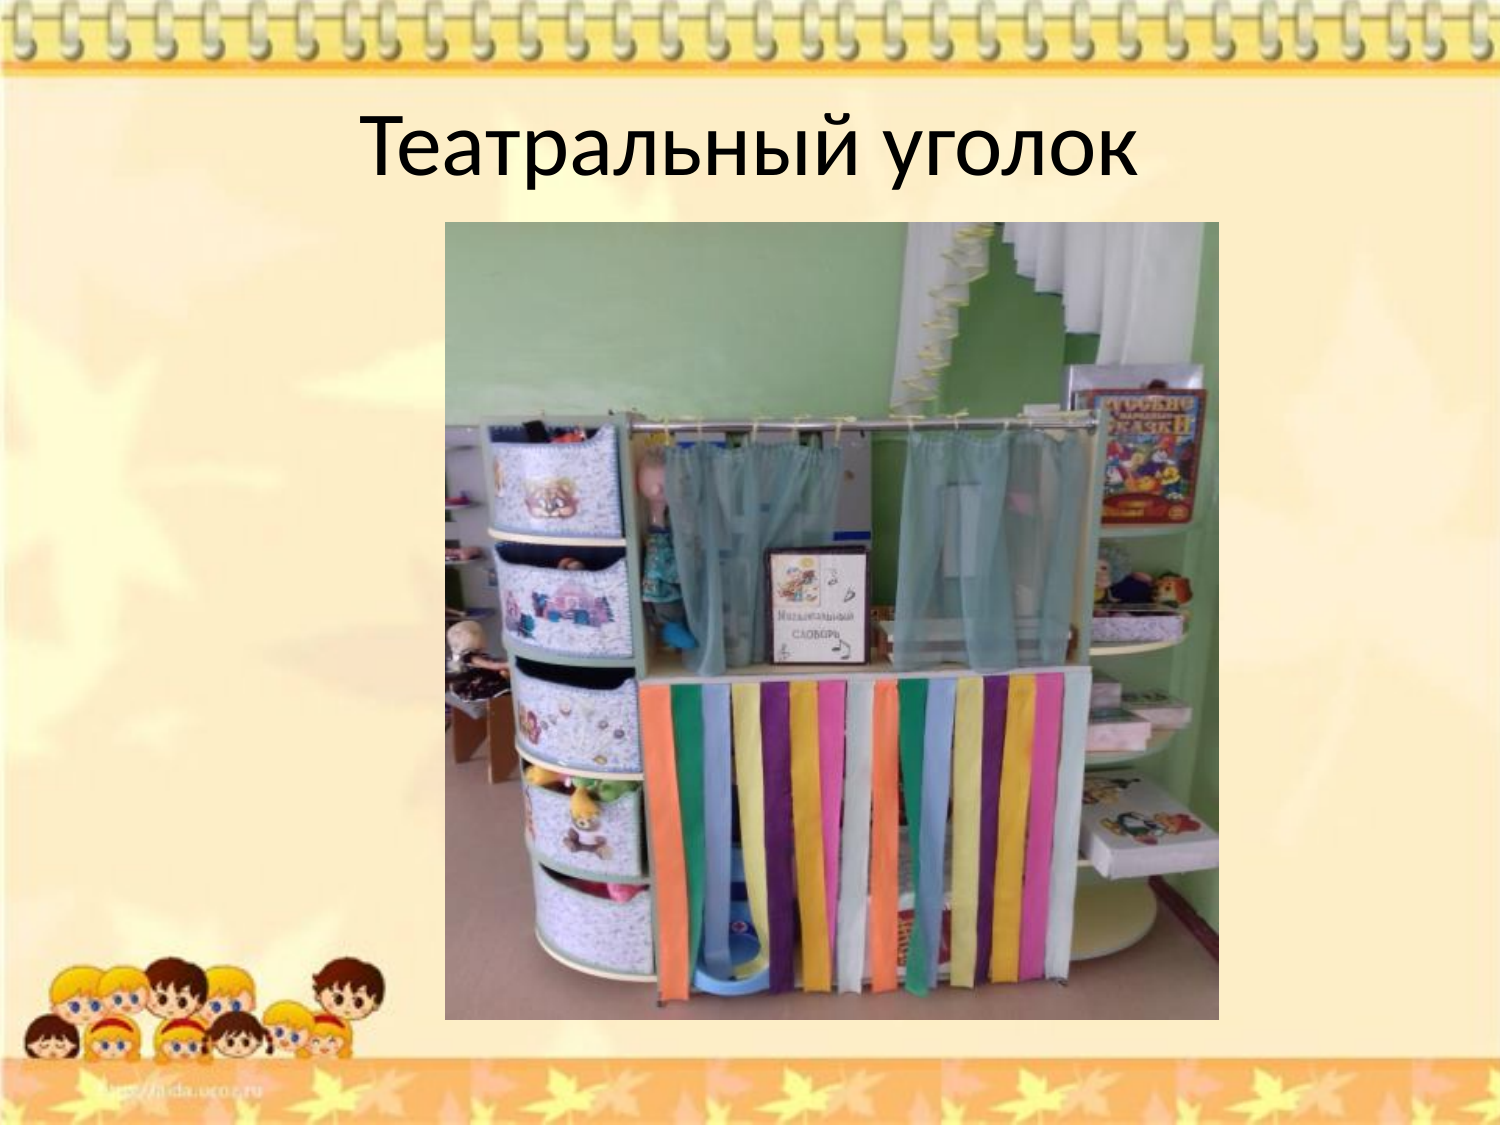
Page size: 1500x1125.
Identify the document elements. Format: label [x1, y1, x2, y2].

list [445, 222, 1219, 1020]
picture [0, 0, 1500, 1125]
